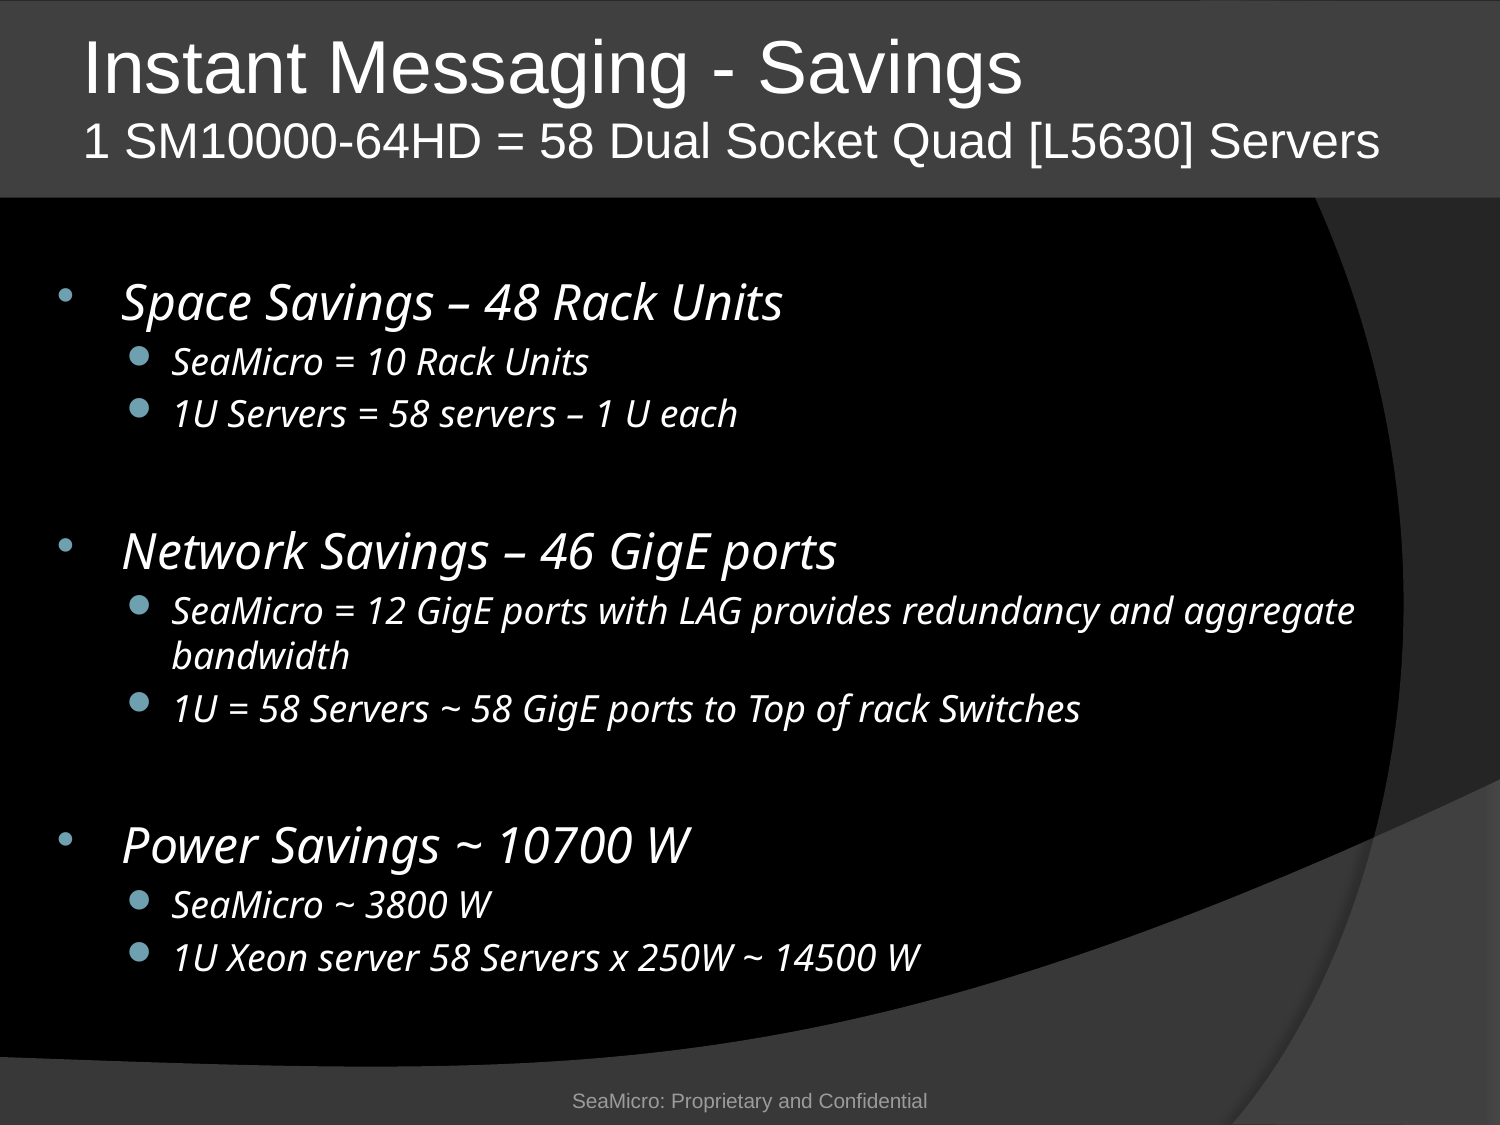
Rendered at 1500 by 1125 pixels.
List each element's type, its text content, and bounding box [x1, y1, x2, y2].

title Instant Messaging - Savings 1 SM10000-64HD = 58 Dual Socket Quad [L5630] Servers [74, 0, 1488, 188]
list Space Savings – 48 Rack Units SeaMicro = 10 Rack Units 1U Servers = 58 servers – 1 U each Network Savings – 46 GigE ports SeaMicro = 12 GigE ports with LAG provides redundancy and aggregate bandwidth 1U = 58 Servers ~ 58 GigE ports to Top of rack Switches Power Savings ~ 10700 W SeaMicro ~ 3800 W 1U Xeon server 58 Servers x 250W ~ 14500 W [37, 262, 1481, 1006]
footer SeaMicro: Proprietary and Confidential [512, 1053, 988, 1114]
